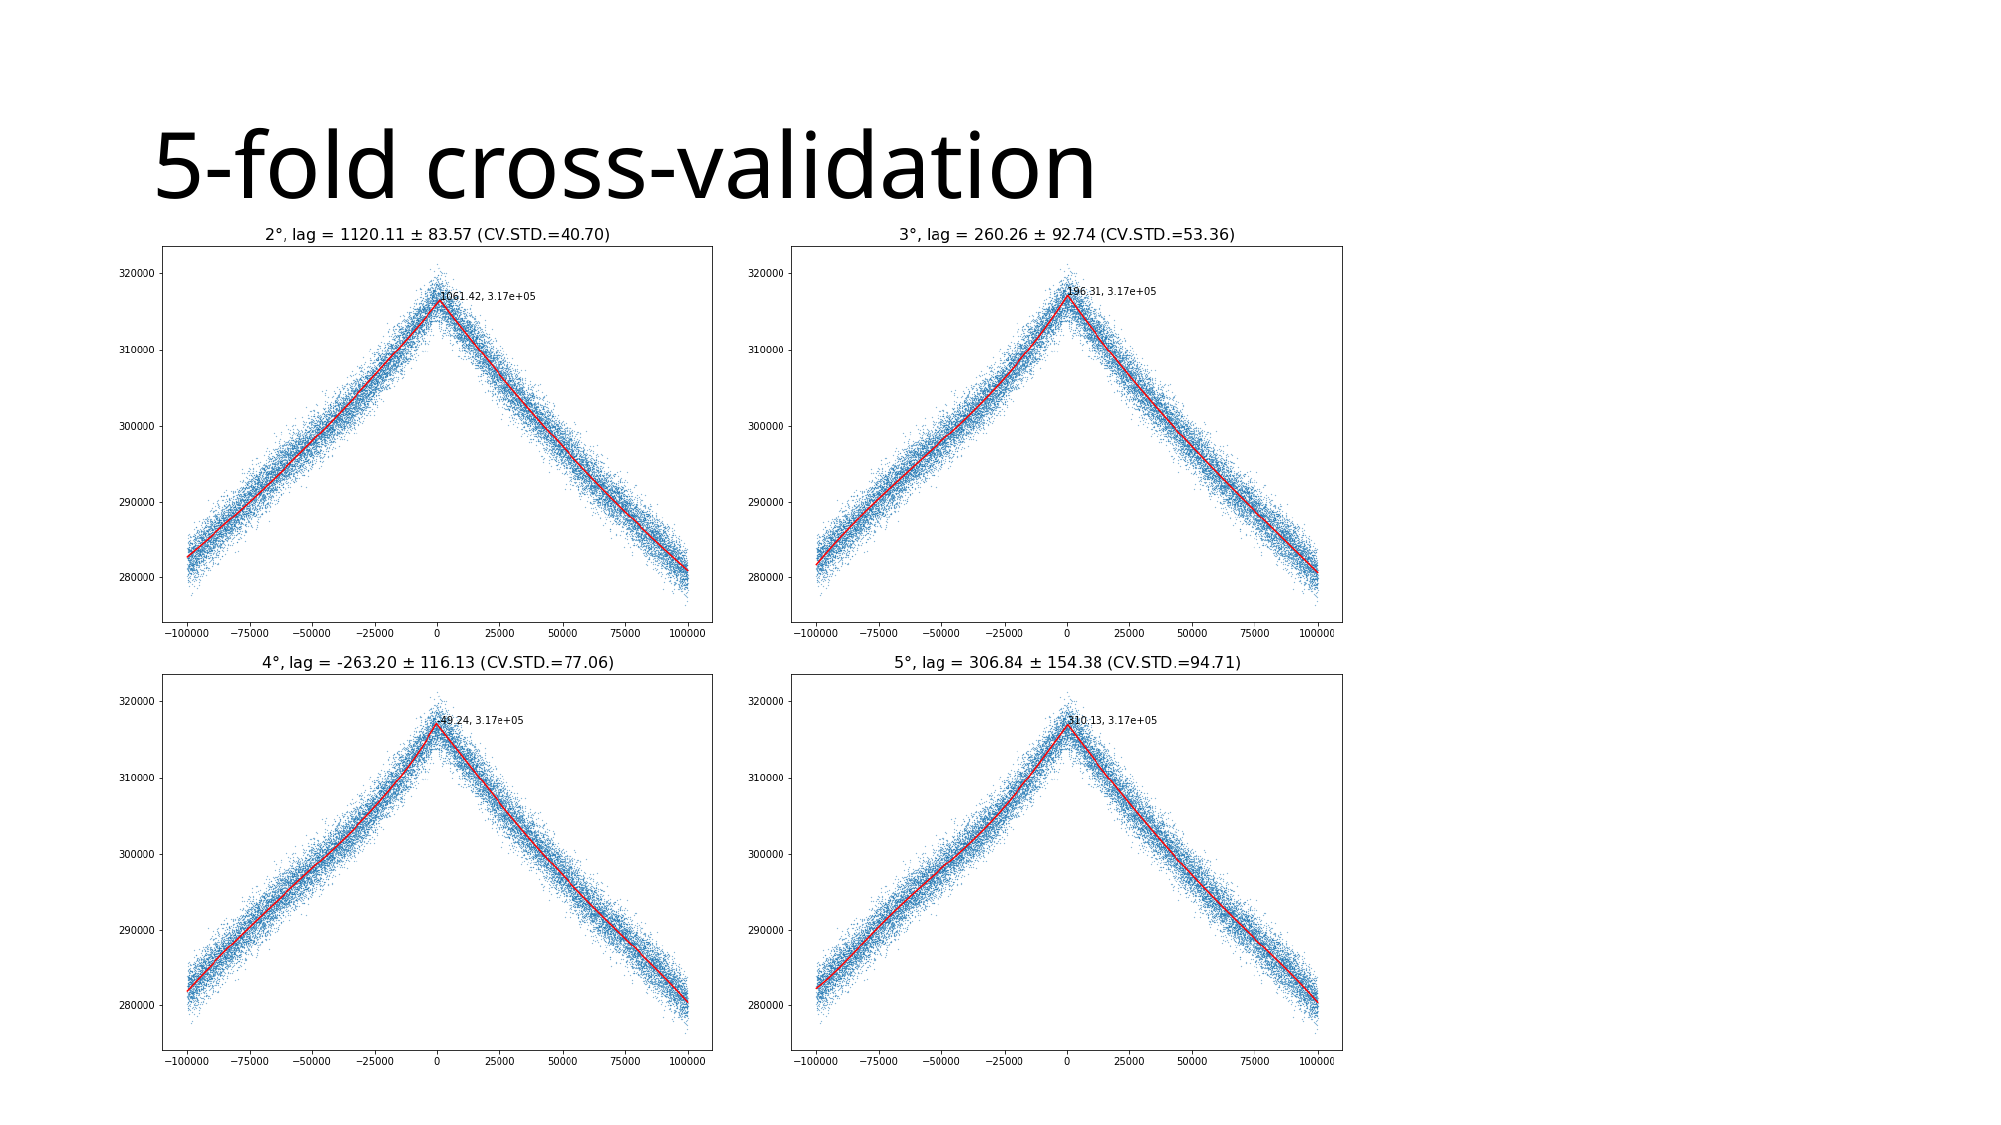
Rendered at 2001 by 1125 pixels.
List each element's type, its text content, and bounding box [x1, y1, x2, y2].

title 5-fold cross-validation [137, 59, 1863, 278]
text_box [73, 186, 1413, 1112]
